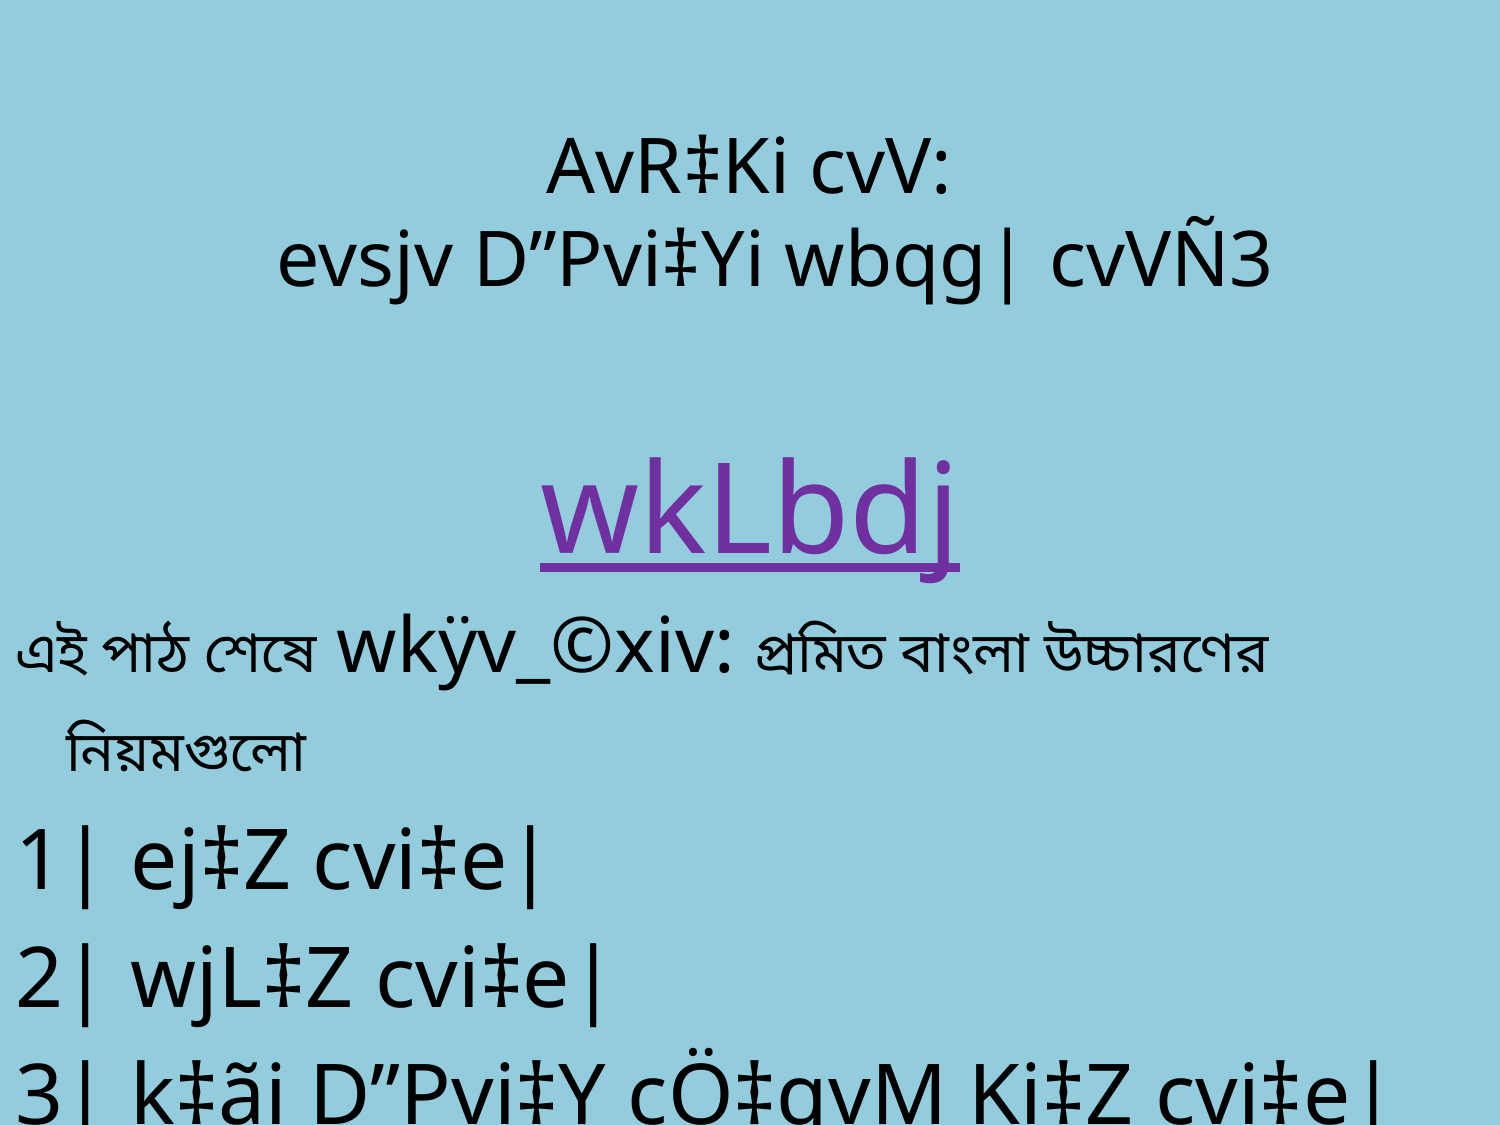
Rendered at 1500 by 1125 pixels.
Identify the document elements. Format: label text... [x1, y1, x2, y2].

list AvR‡Ki cvV: evsjv D”Pvi‡Yi wbqg| cvVÑ3 wkLbdj এই পাঠ শেষে wkÿv_©xiv: প্রমিত বাংলা উচ্চারণের নিয়মগুলো 1| ej‡Z cvi‡e| 2| wjL‡Z cvi‡e| 3| k‡ãi D”Pvi‡Y cÖ‡qvM Ki‡Z cvi‡e| [0, 0, 1500, 1125]
